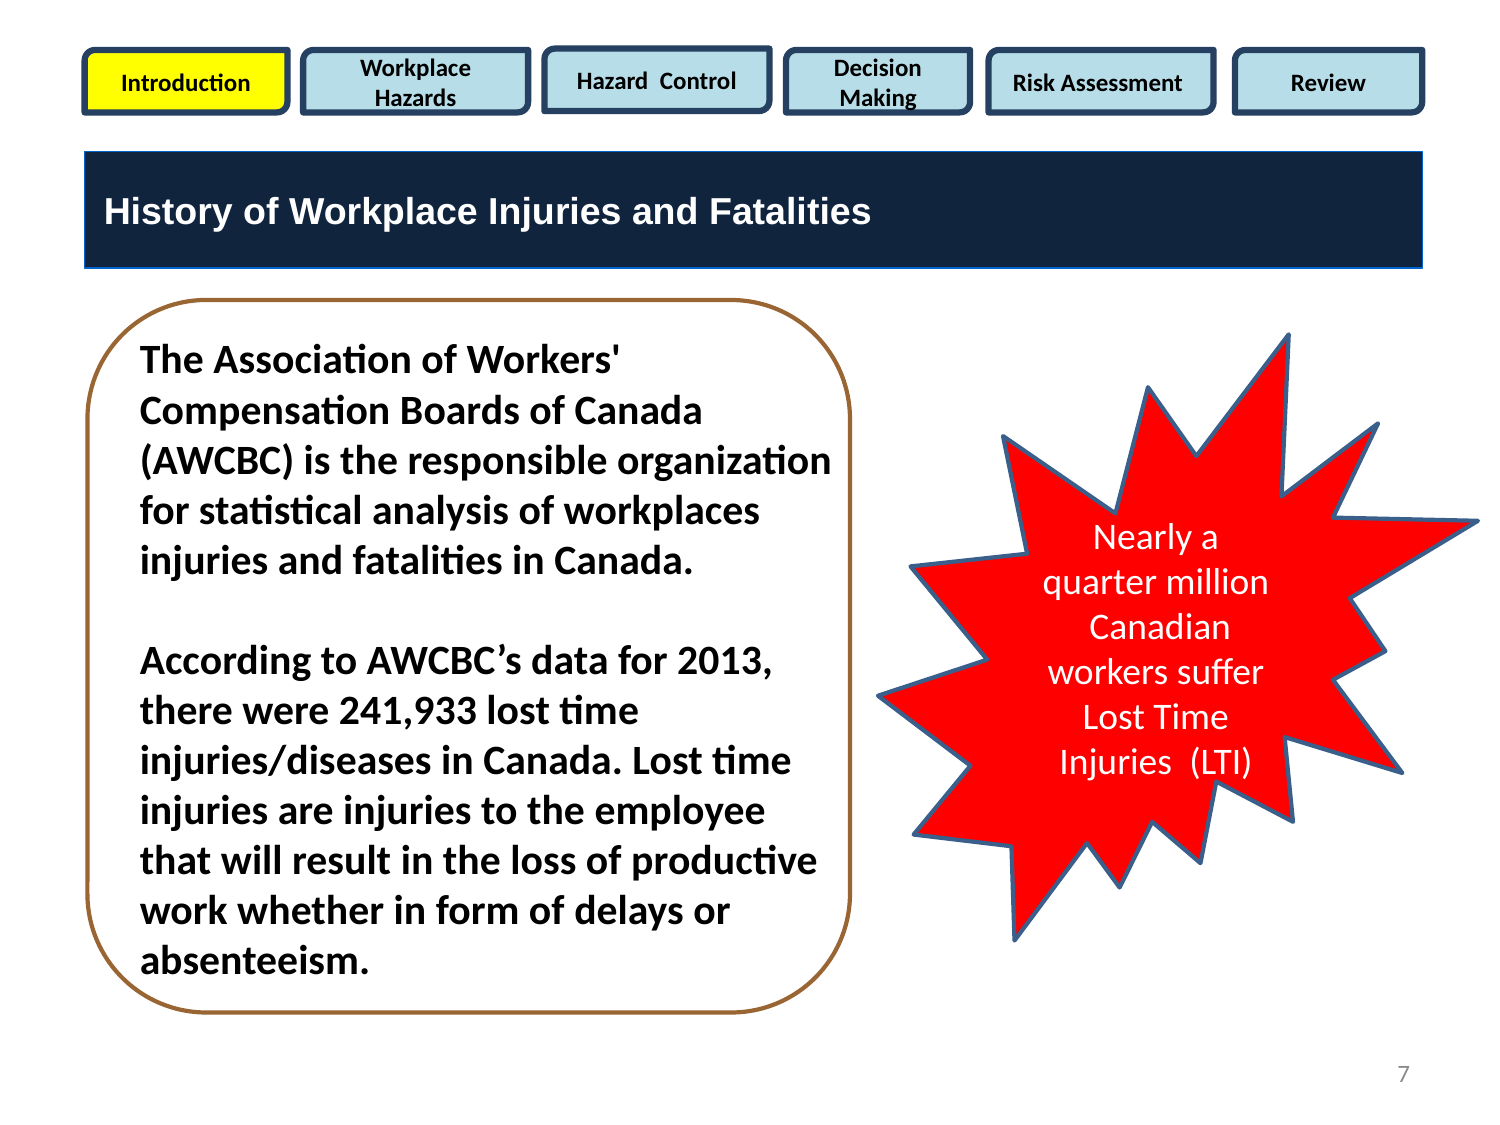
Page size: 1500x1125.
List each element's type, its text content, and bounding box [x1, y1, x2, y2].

text_box [85, 297, 853, 1015]
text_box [84, 48, 1423, 113]
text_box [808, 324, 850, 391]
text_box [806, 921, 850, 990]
text_box Nearly a quarter million Canadian workers suffer Lost Time Injuries (LTI) [875, 332, 1480, 943]
slide_number 7 [1074, 1042, 1425, 1103]
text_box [84, 151, 1423, 286]
